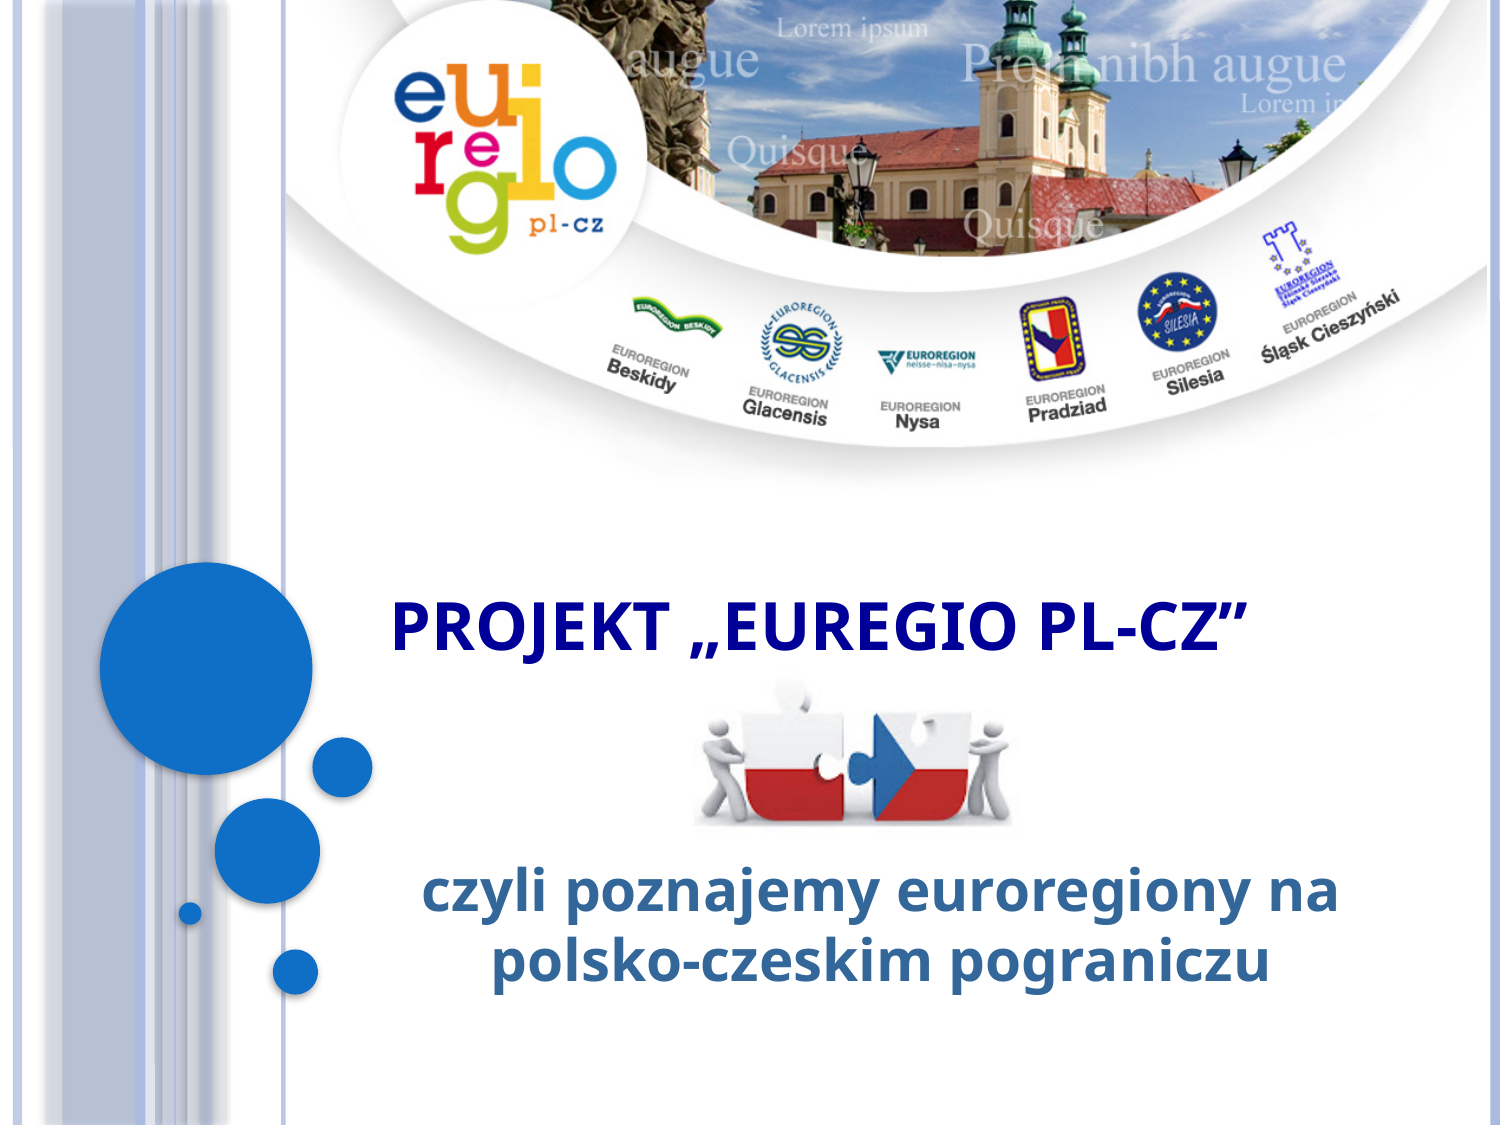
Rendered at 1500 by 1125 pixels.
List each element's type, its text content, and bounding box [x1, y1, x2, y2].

subtitle czyli poznajemy euroregiony na polsko-czeskim pograniczu [374, 845, 1388, 1071]
picture [285, 0, 1488, 575]
title PROJEKT „EUREGIO PL-CZ” [375, 582, 1436, 752]
picture [678, 668, 1035, 857]
